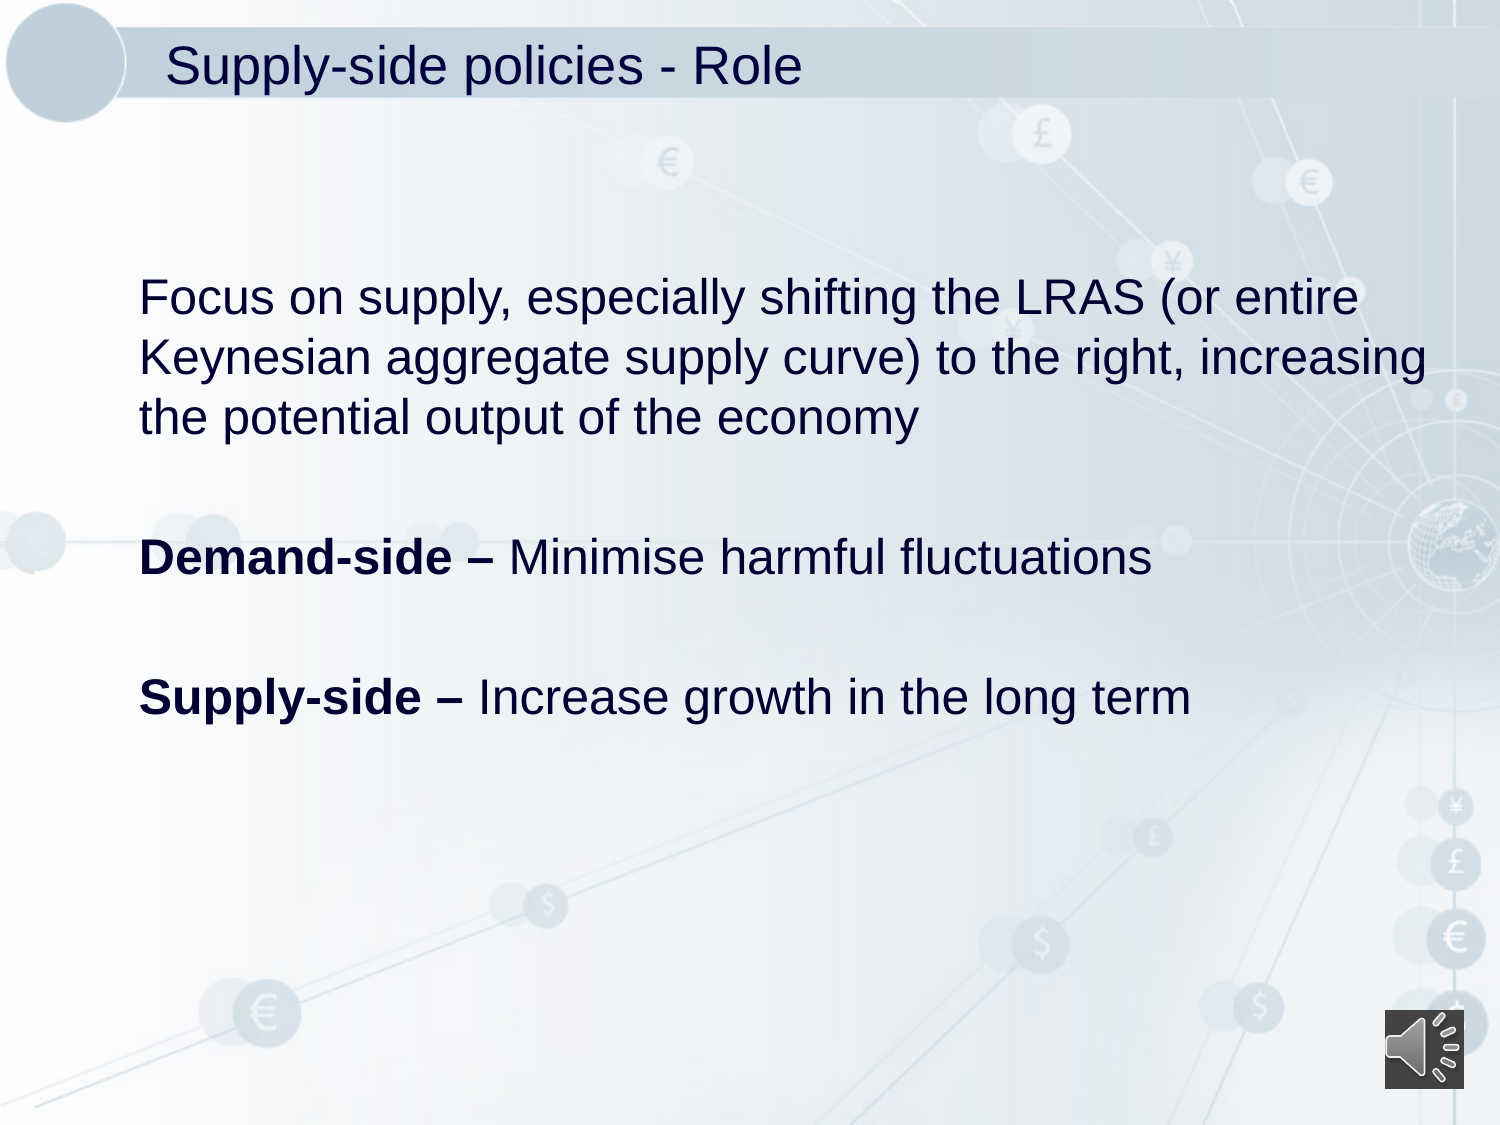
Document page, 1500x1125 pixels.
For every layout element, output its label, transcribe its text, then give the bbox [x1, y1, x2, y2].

list Focus on supply, especially shifting the LRAS (or entire Keynesian aggregate supply curve) to the right, increasing the potential output of the economy Demand-side – Minimise harmful fluctuations Supply-side – Increase growth in the long term [123, 256, 1449, 1000]
picture [0, 0, 1500, 1125]
title Supply-side policies - Role [149, 24, 1500, 103]
